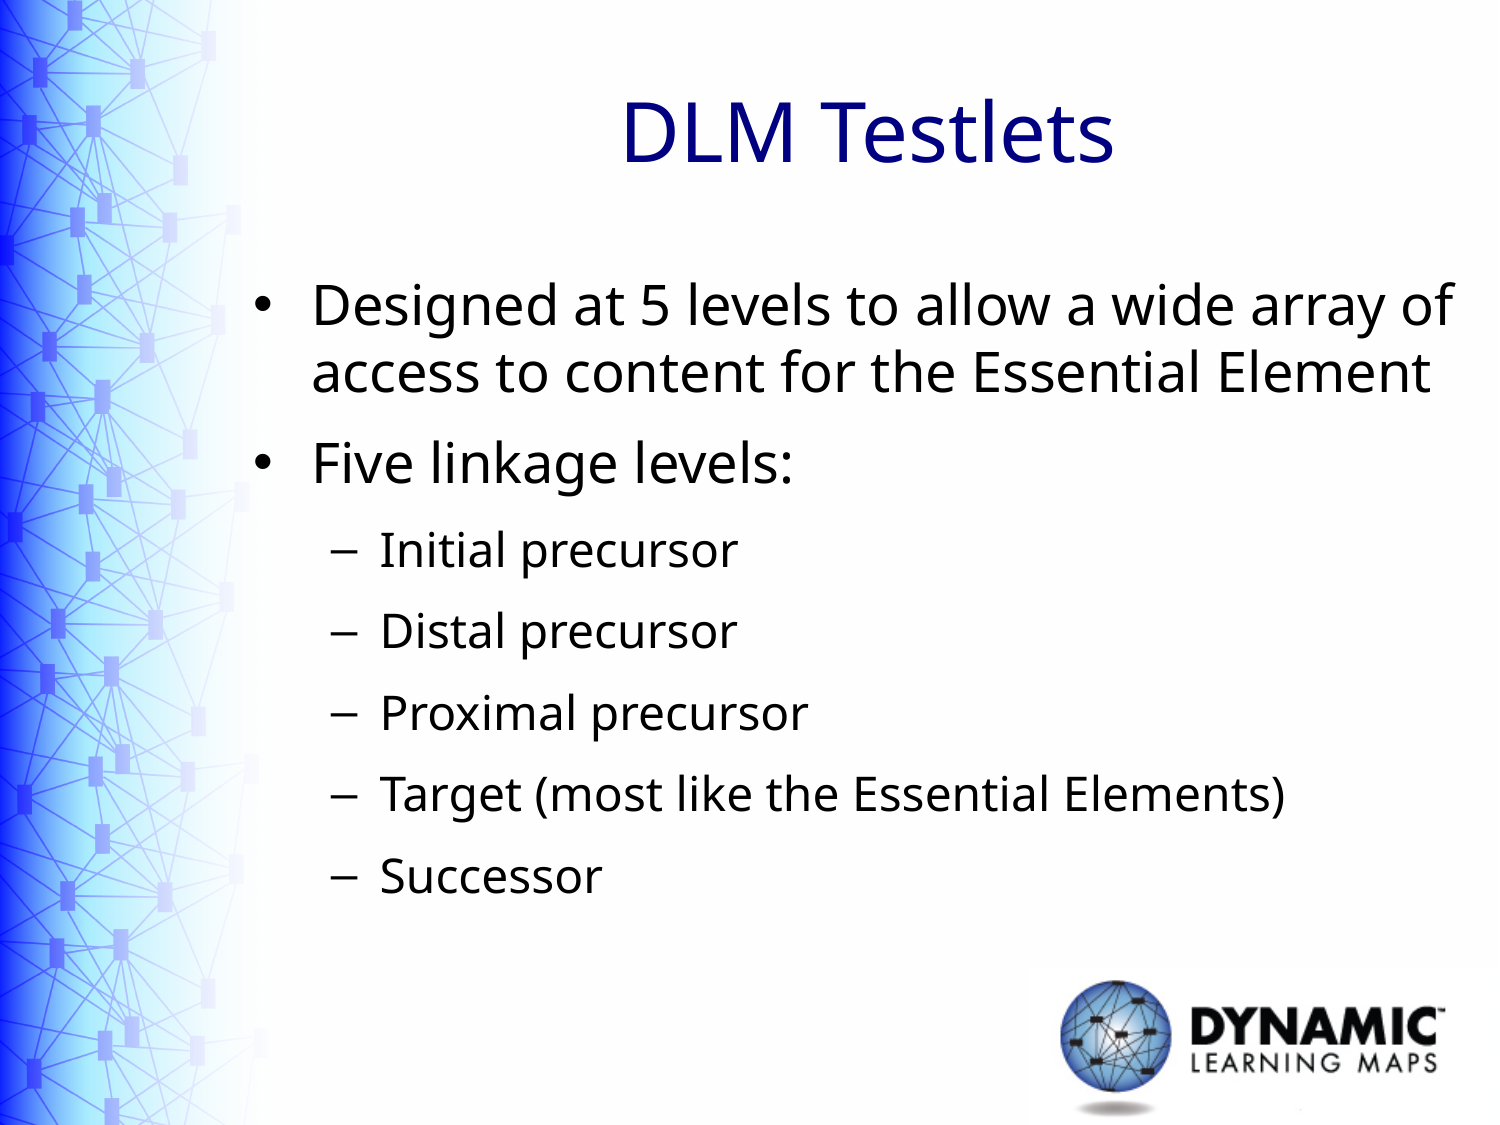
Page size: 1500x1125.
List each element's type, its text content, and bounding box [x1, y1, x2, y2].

list Designed at 5 levels to allow a wide array of access to content for the Essential Element Five linkage levels: Initial precursor Distal precursor Proximal precursor Target (most like the Essential Elements) Successor [238, 262, 1474, 974]
title DLM Testlets [238, 35, 1499, 224]
picture [0, 0, 1500, 1125]
